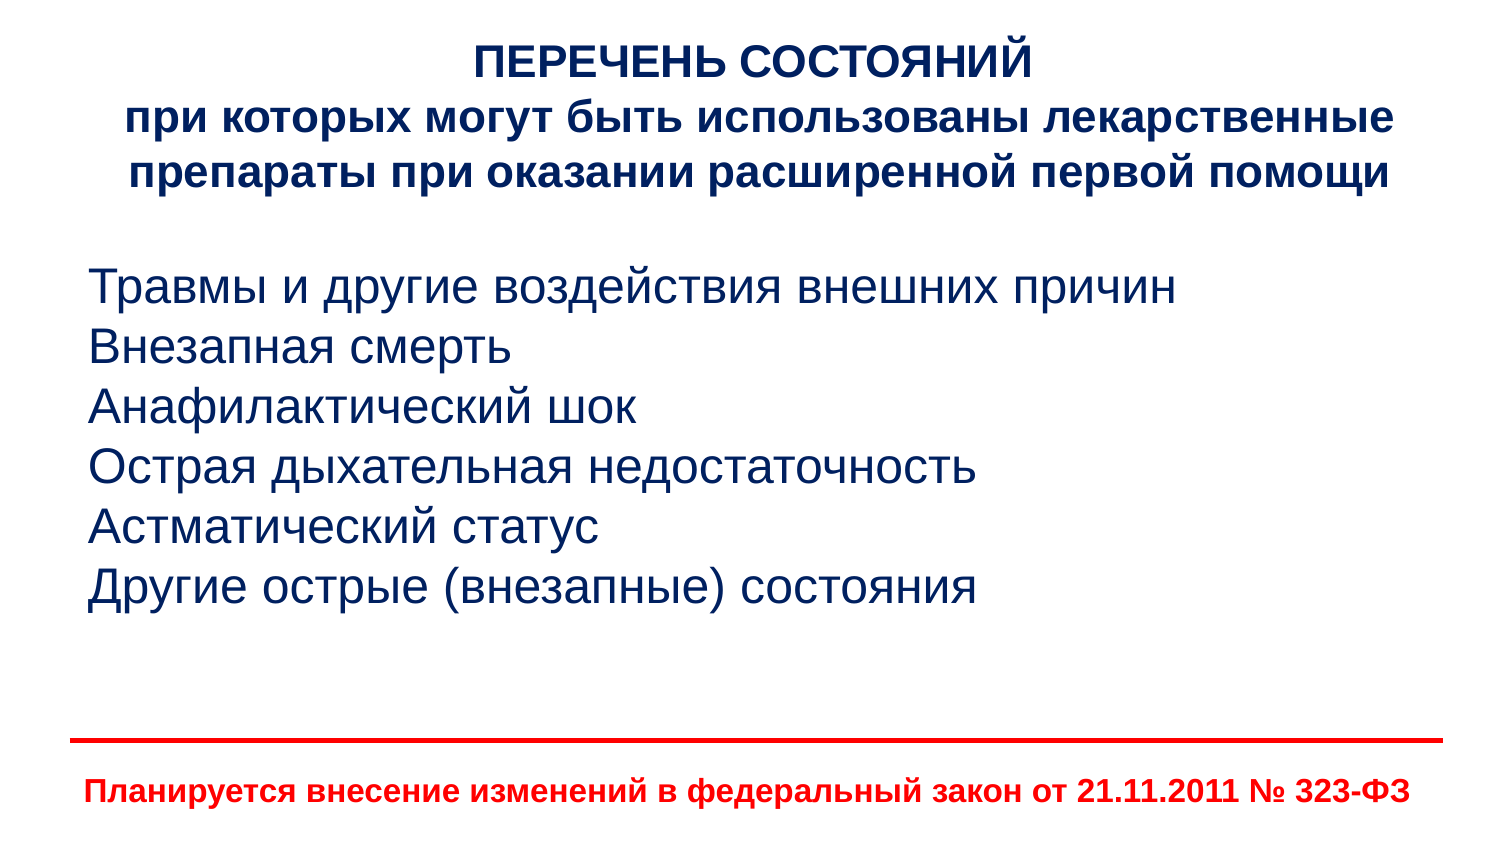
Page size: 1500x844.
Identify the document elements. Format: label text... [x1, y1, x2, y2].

text_box Травмы и другие воздействия внешних причин Внезапная смерть Анафилактический шок Острая дыхательная недостаточность Астматический статус Другие острые (внезапные) состояния [73, 245, 1406, 621]
text_box Планируется внесение изменений в федеральный закон от 21.11.2011 № 323-ФЗ [61, 762, 1445, 818]
text_box ПЕРЕЧЕНЬ СОСТОЯНИЙ при которых могут быть использованы лекарственные препараты при оказании расширенной первой помощи [63, 27, 1457, 202]
